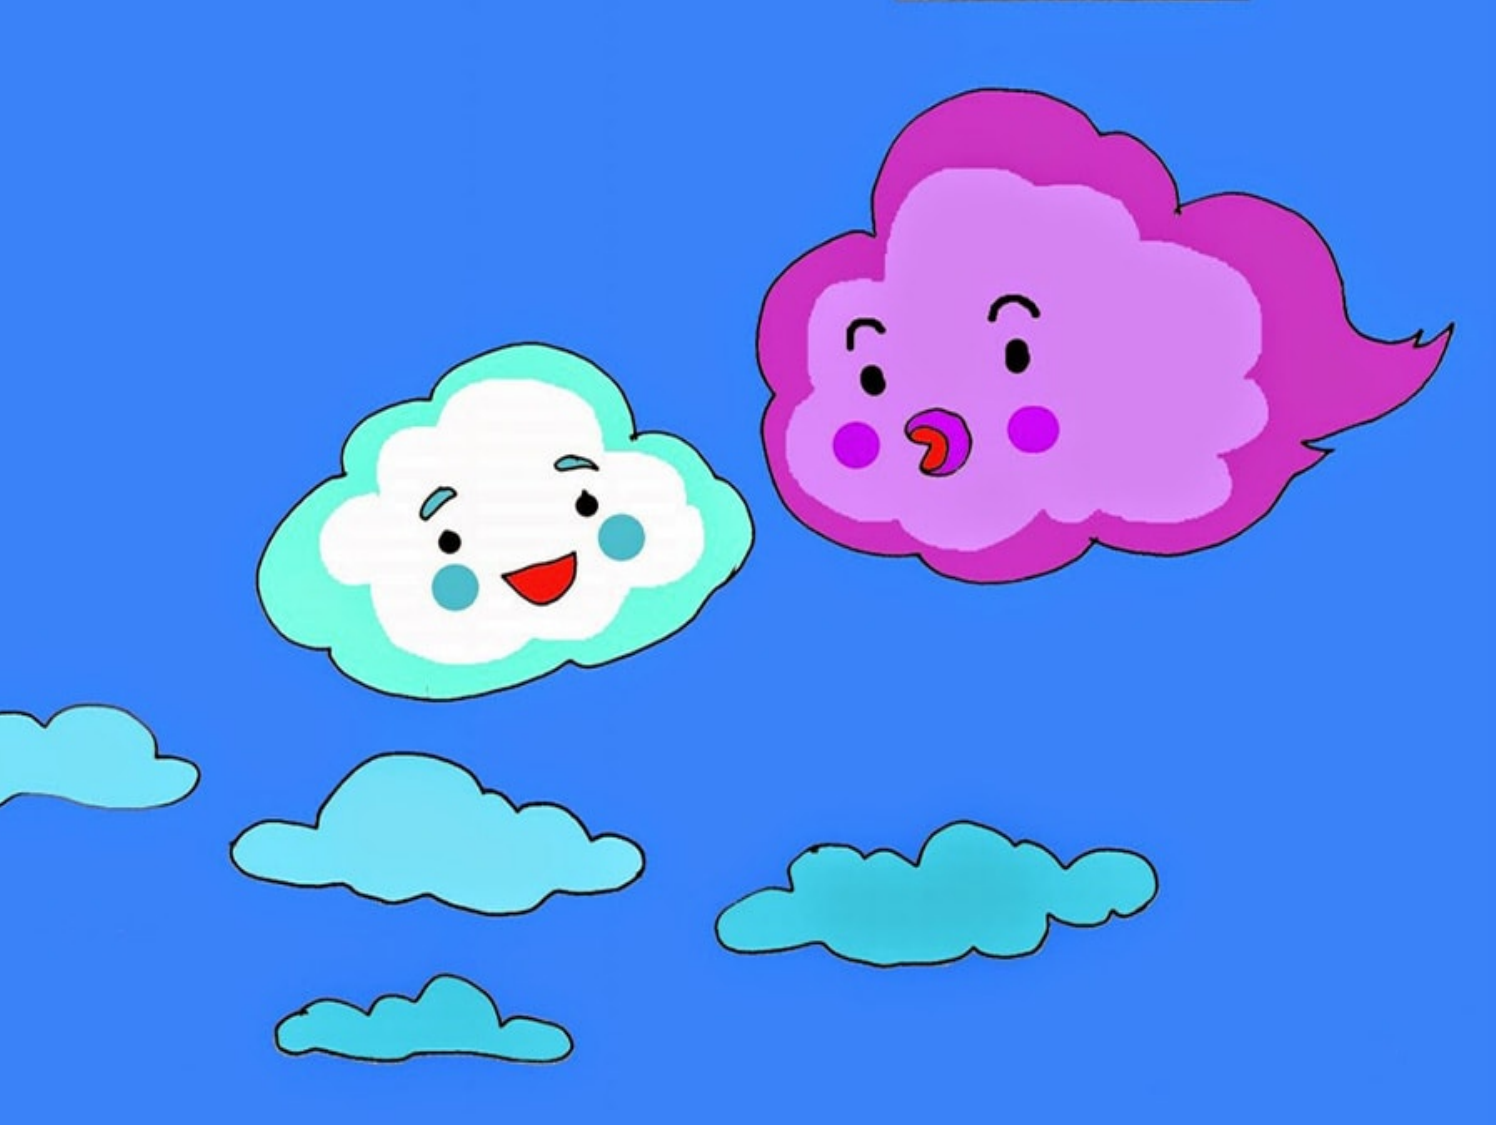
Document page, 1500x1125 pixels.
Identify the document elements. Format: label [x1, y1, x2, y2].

list [0, 0, 1496, 1125]
